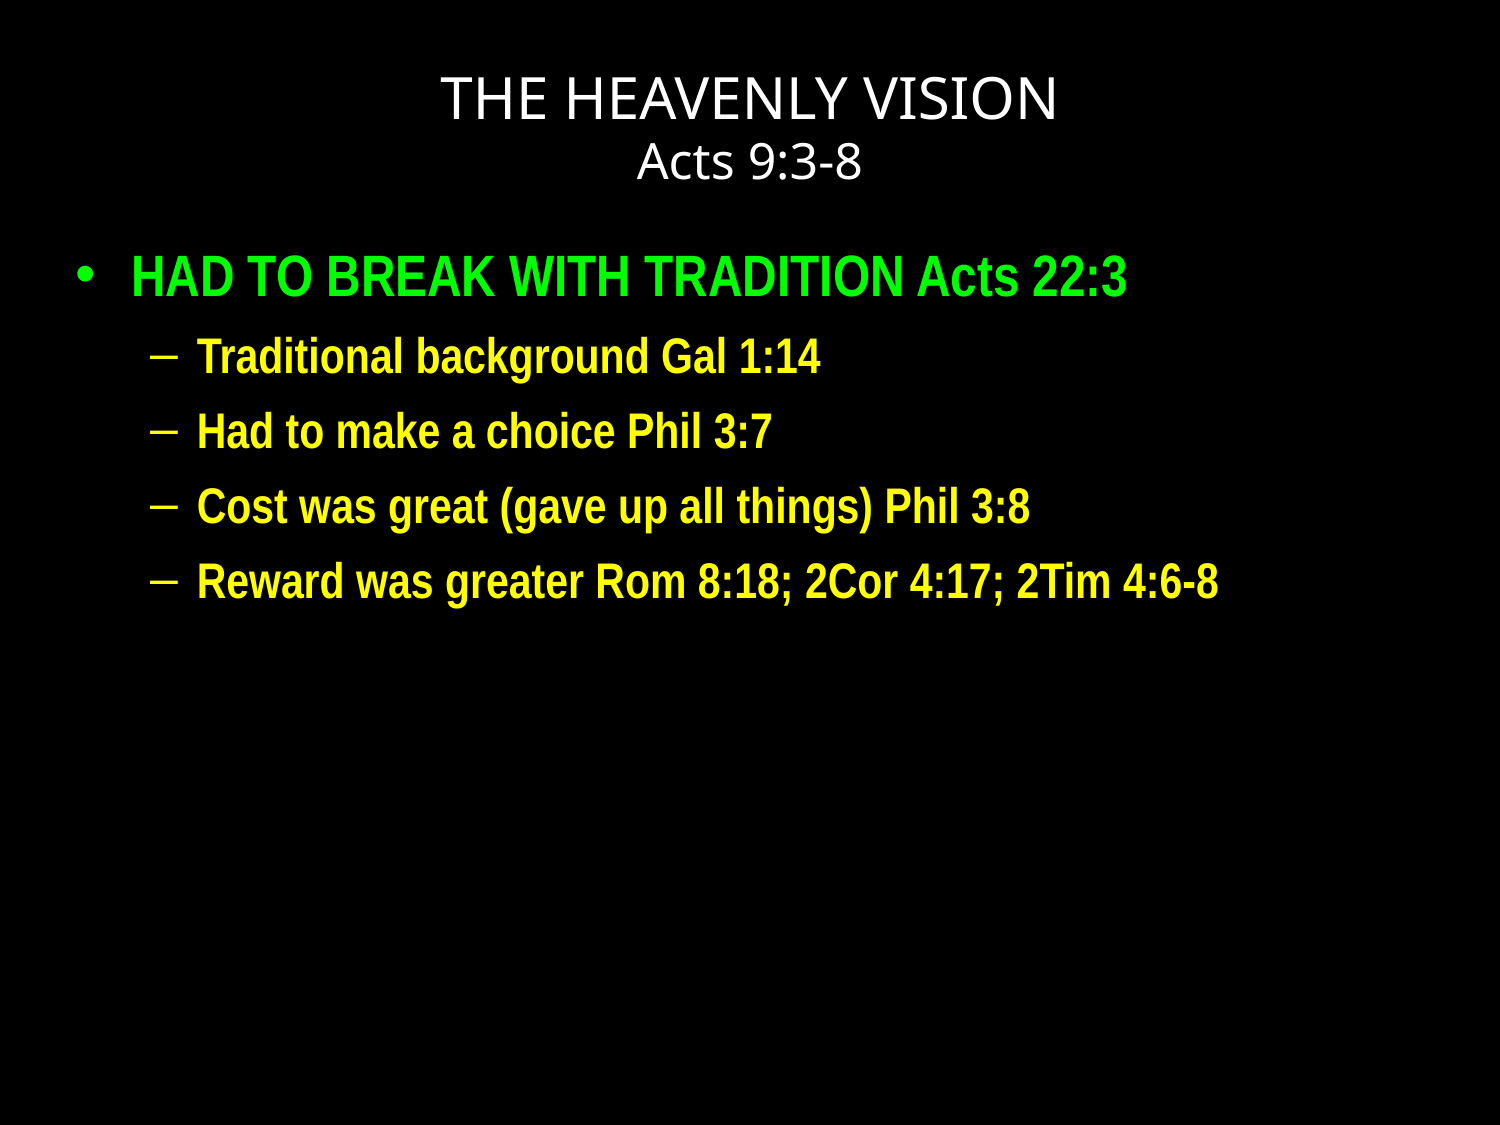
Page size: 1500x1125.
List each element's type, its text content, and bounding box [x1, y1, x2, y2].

list HAD TO BREAK WITH TRADITION Acts 22:3 Traditional background Gal 1:14 Had to make a choice Phil 3:7 Cost was great (gave up all things) Phil 3:8 Reward was greater Rom 8:18; 2Cor 4:17; 2Tim 4:6-8 [75, 249, 1425, 993]
title THE HEAVENLY VISION Acts 9:3-8 [75, 62, 1425, 200]
